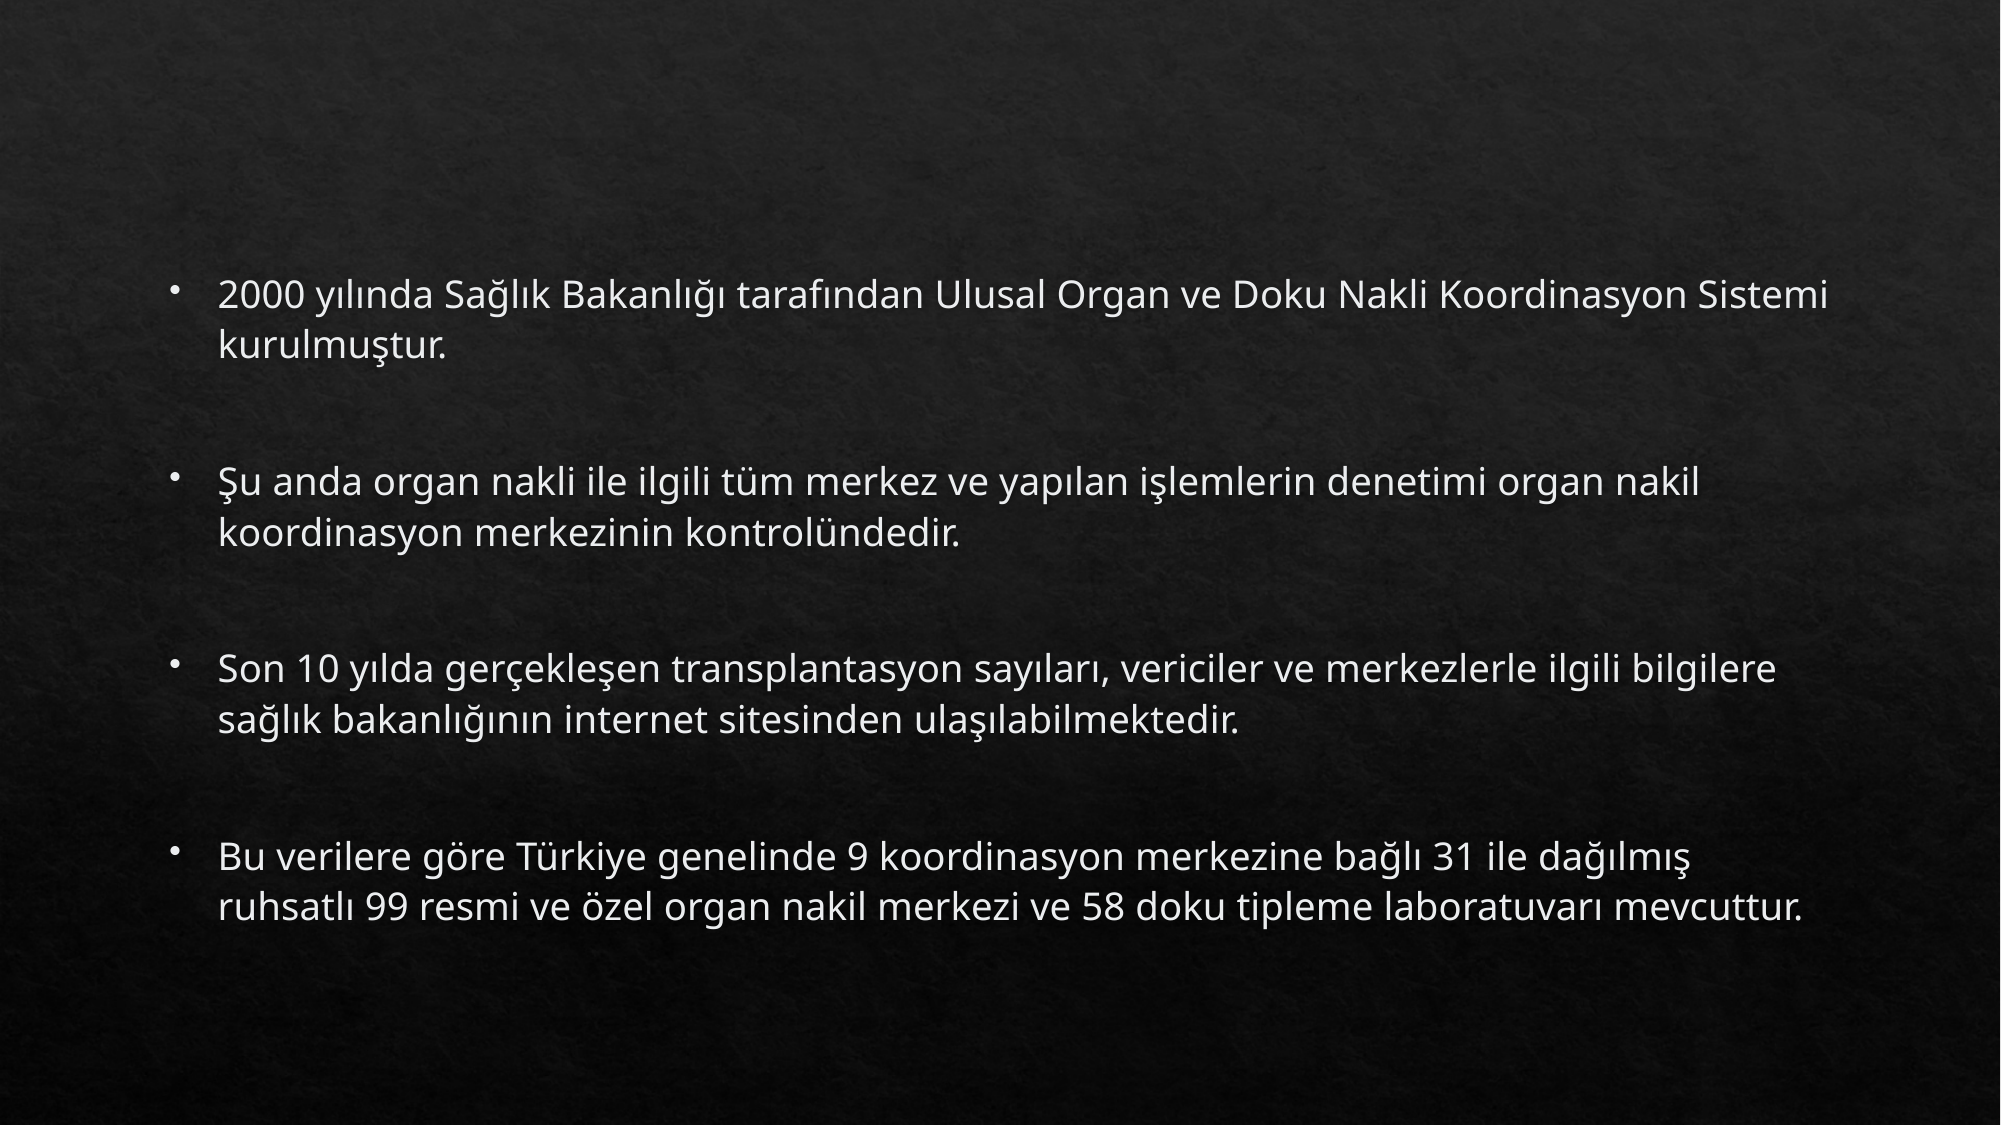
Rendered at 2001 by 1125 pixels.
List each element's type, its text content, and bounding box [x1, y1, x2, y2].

list 2000 yılında Sağlık Bakanlığı tarafından Ulusal Organ ve Doku Nakli Koordinasyon Sistemi kurulmuştur. Şu anda organ nakli ile ilgili tüm merkez ve yapılan işlemlerin denetimi organ nakil koordinasyon merkezinin kontrolündedir. Son 10 yılda gerçekleşen transplantasyon sayıları, vericiler ve merkezlerle ilgili bilgilere sağlık bakanlığının internet sitesinden ulaşılabilmektedir. Bu verilere göre Türkiye genelinde 9 koordinasyon merkezine bağlı 31 ile dağılmış ruhsatlı 99 resmi ve özel organ nakil merkezi ve 58 doku tipleme laboratuvarı mevcuttur. [149, 257, 1849, 946]
